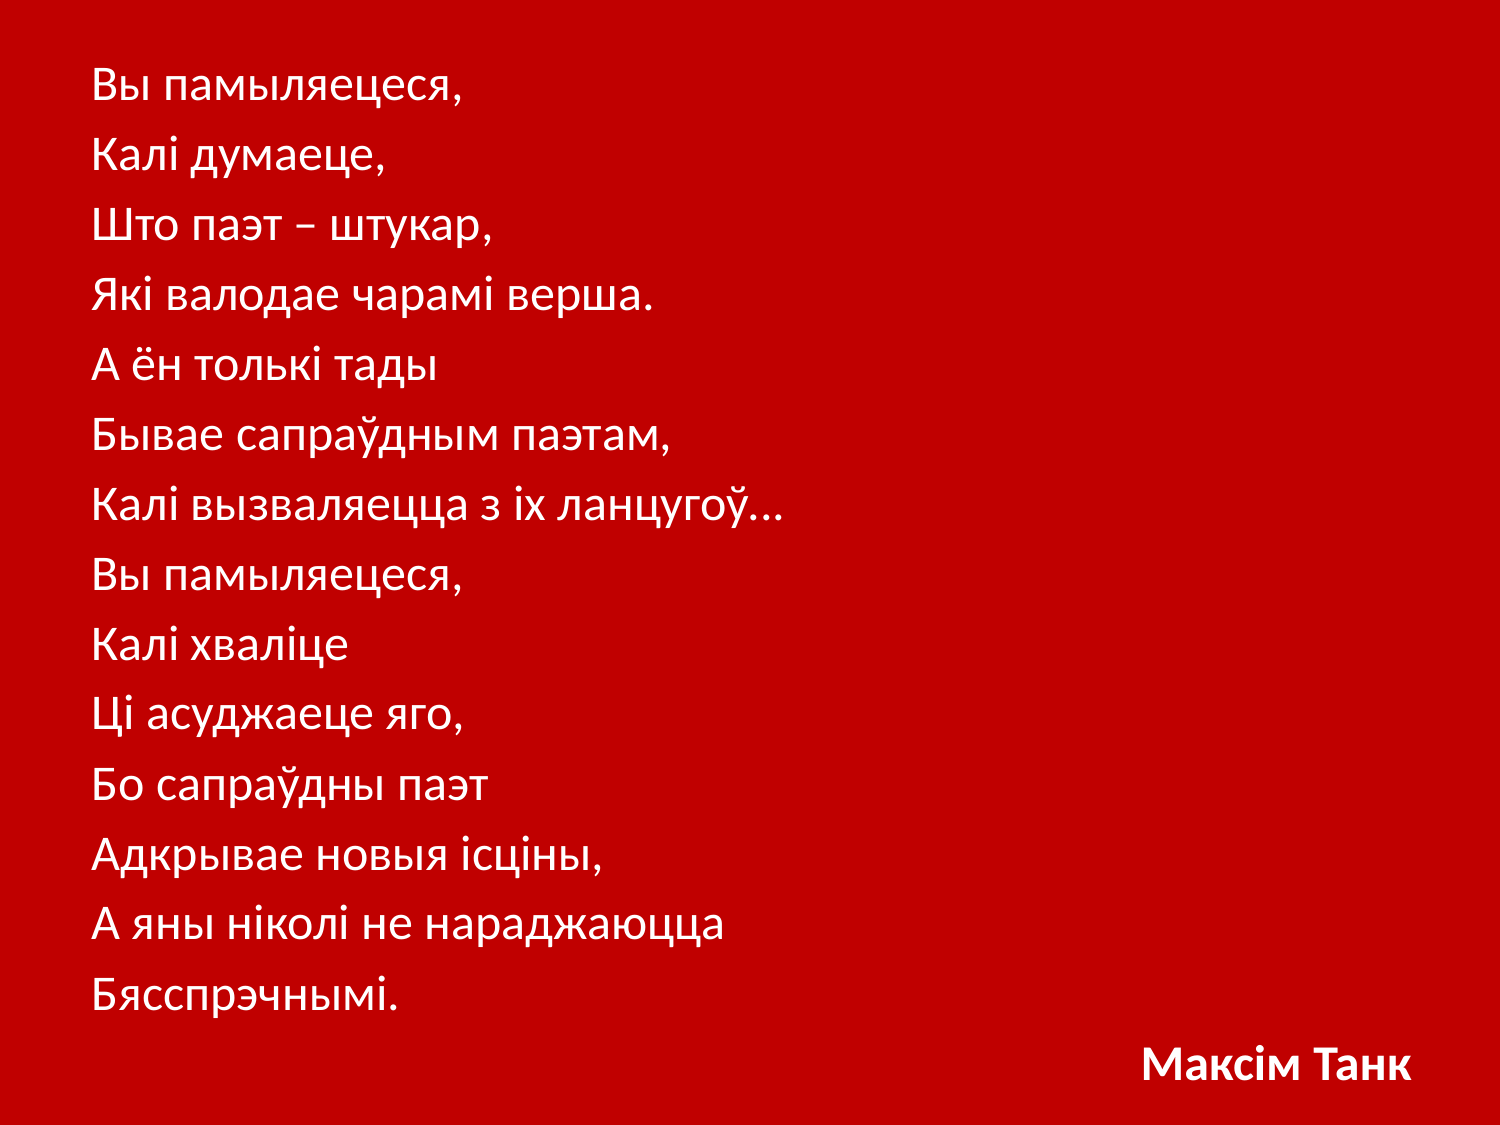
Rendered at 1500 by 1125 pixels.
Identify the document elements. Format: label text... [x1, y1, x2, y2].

list Вы памыляецеся, Калі думаеце, Што паэт – штукар, Які валодае чарамі верша. А ён толькі тады Бывае сапраўдным паэтам, Калі вызваляецца з іх ланцугоў... Вы памыляецеся, Калі хваліце Ці асуджаеце яго, Бо сапраўдны паэт Адкрывае новыя ісціны, А яны ніколі не нараджаюцца Бясспрэчнымі. Максім Танк [76, 42, 1427, 1035]
